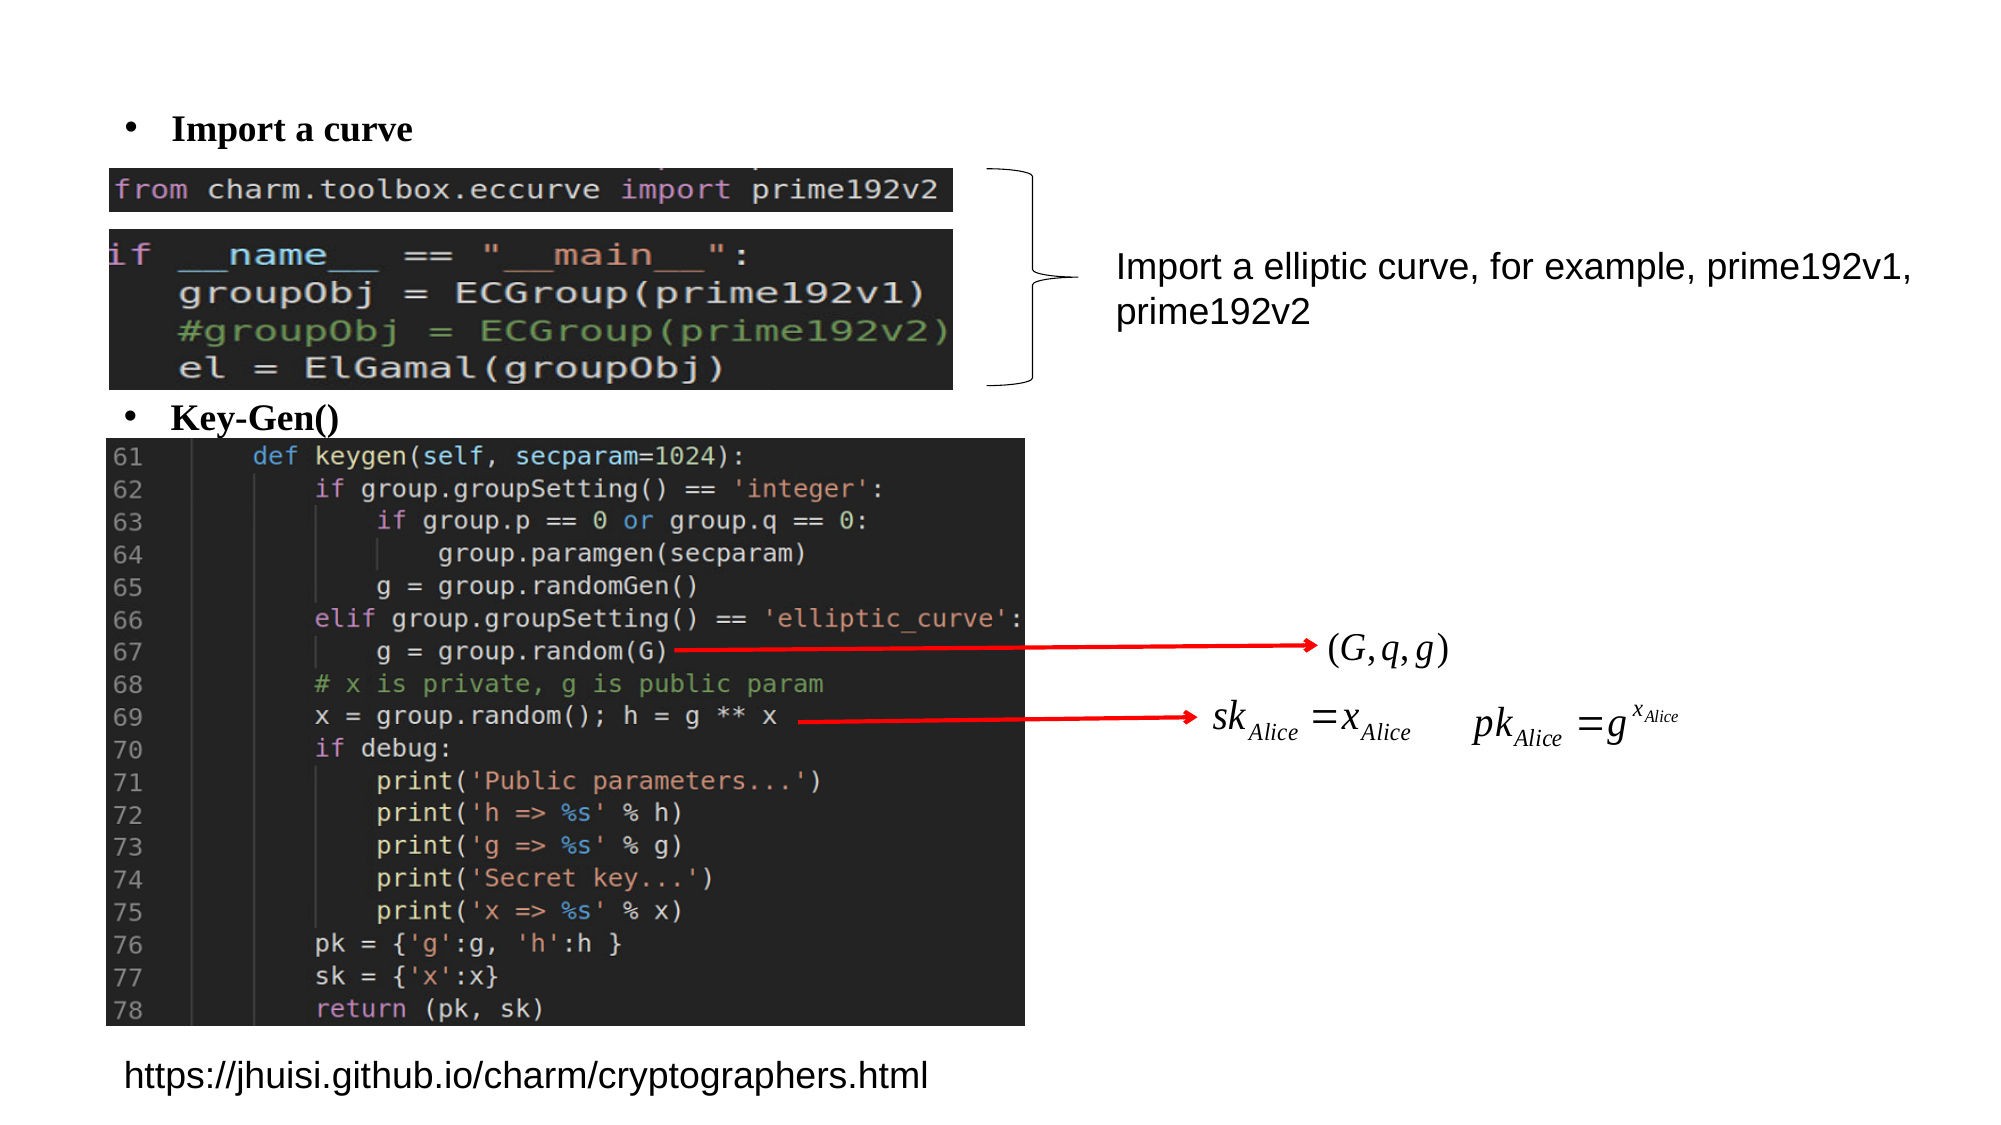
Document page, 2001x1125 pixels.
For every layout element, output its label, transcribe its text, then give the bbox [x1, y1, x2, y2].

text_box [986, 168, 1934, 386]
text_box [674, 624, 1455, 677]
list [109, 229, 953, 390]
picture [109, 168, 953, 212]
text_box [797, 687, 1690, 758]
text_box Import a curve [109, 96, 429, 156]
text_box Key-Gen() [109, 390, 355, 438]
text_box https://jhuisi.github.io/charm/cryptographers.html [109, 1044, 1409, 1104]
picture [106, 438, 1025, 1026]
